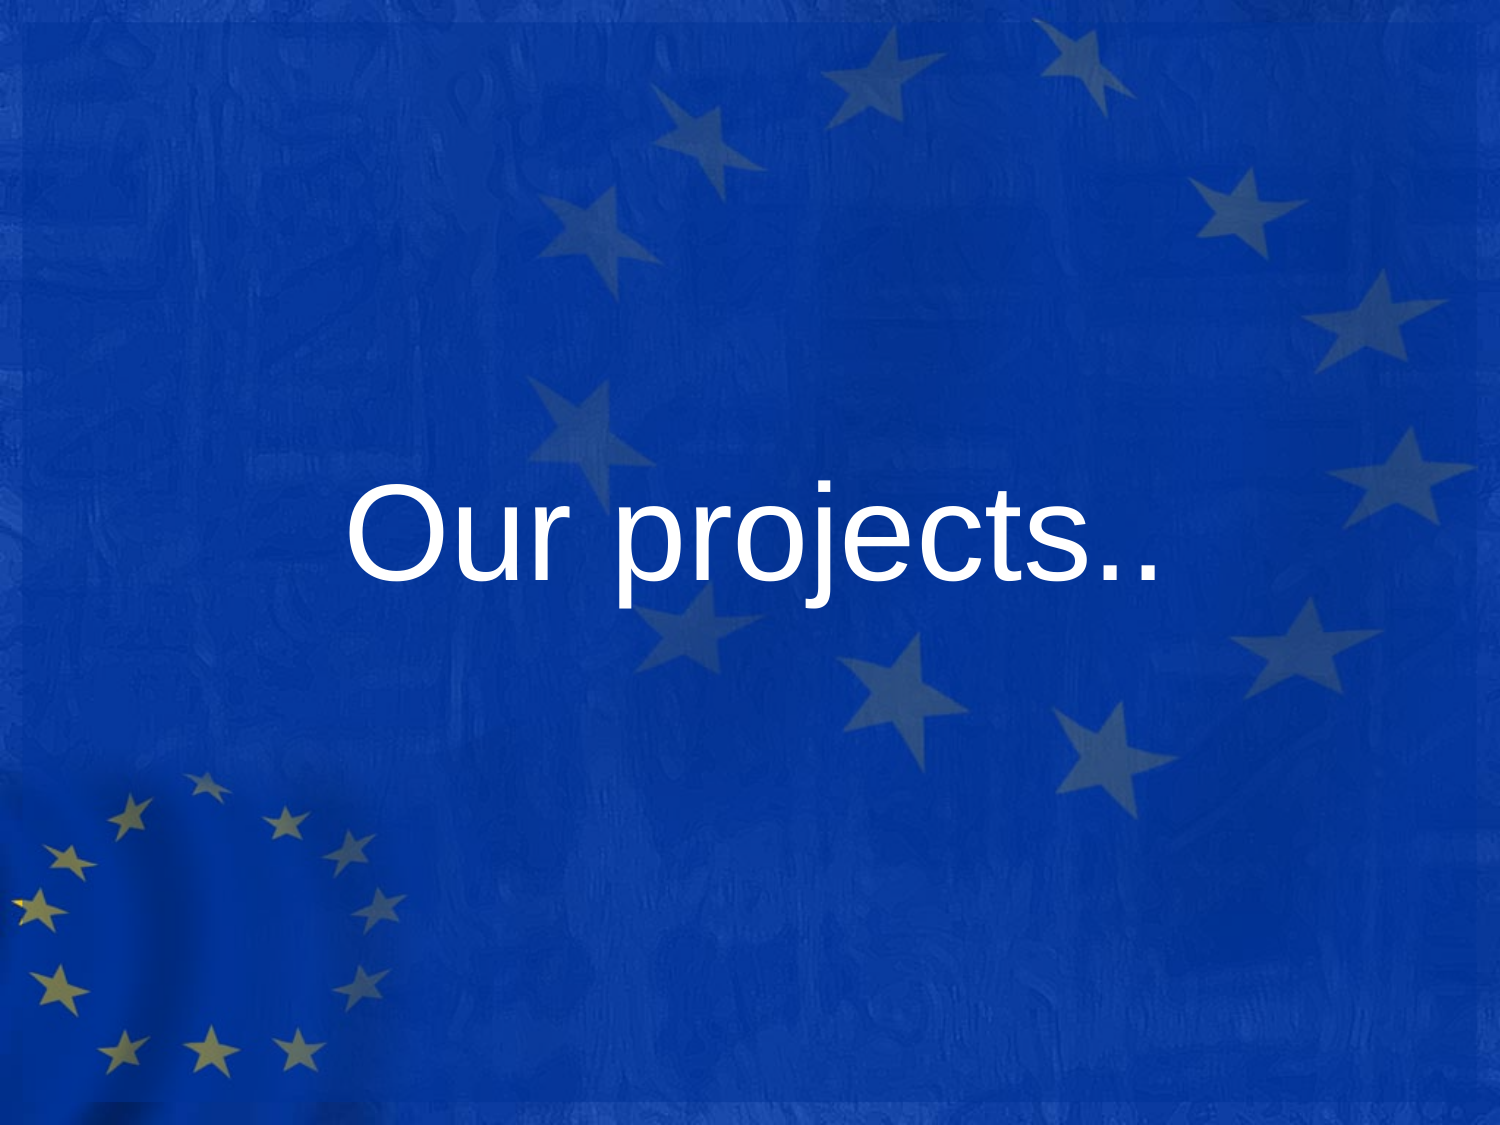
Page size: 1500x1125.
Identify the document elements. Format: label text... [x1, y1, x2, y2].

picture [0, 0, 1500, 1125]
title Our projects.. [328, 374, 1500, 616]
